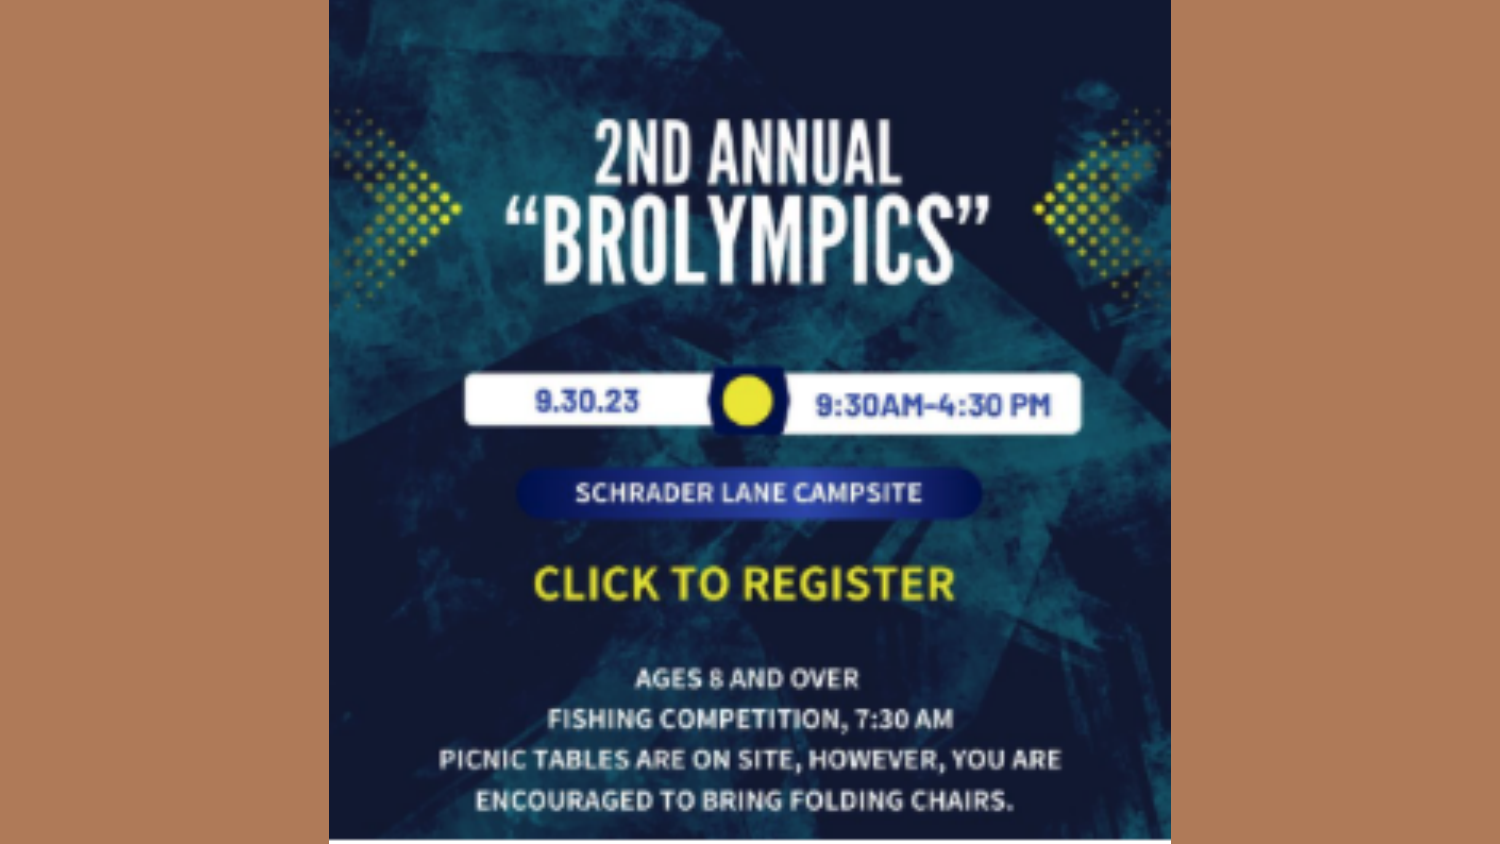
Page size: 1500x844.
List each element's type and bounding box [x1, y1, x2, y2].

picture [329, 0, 1171, 844]
